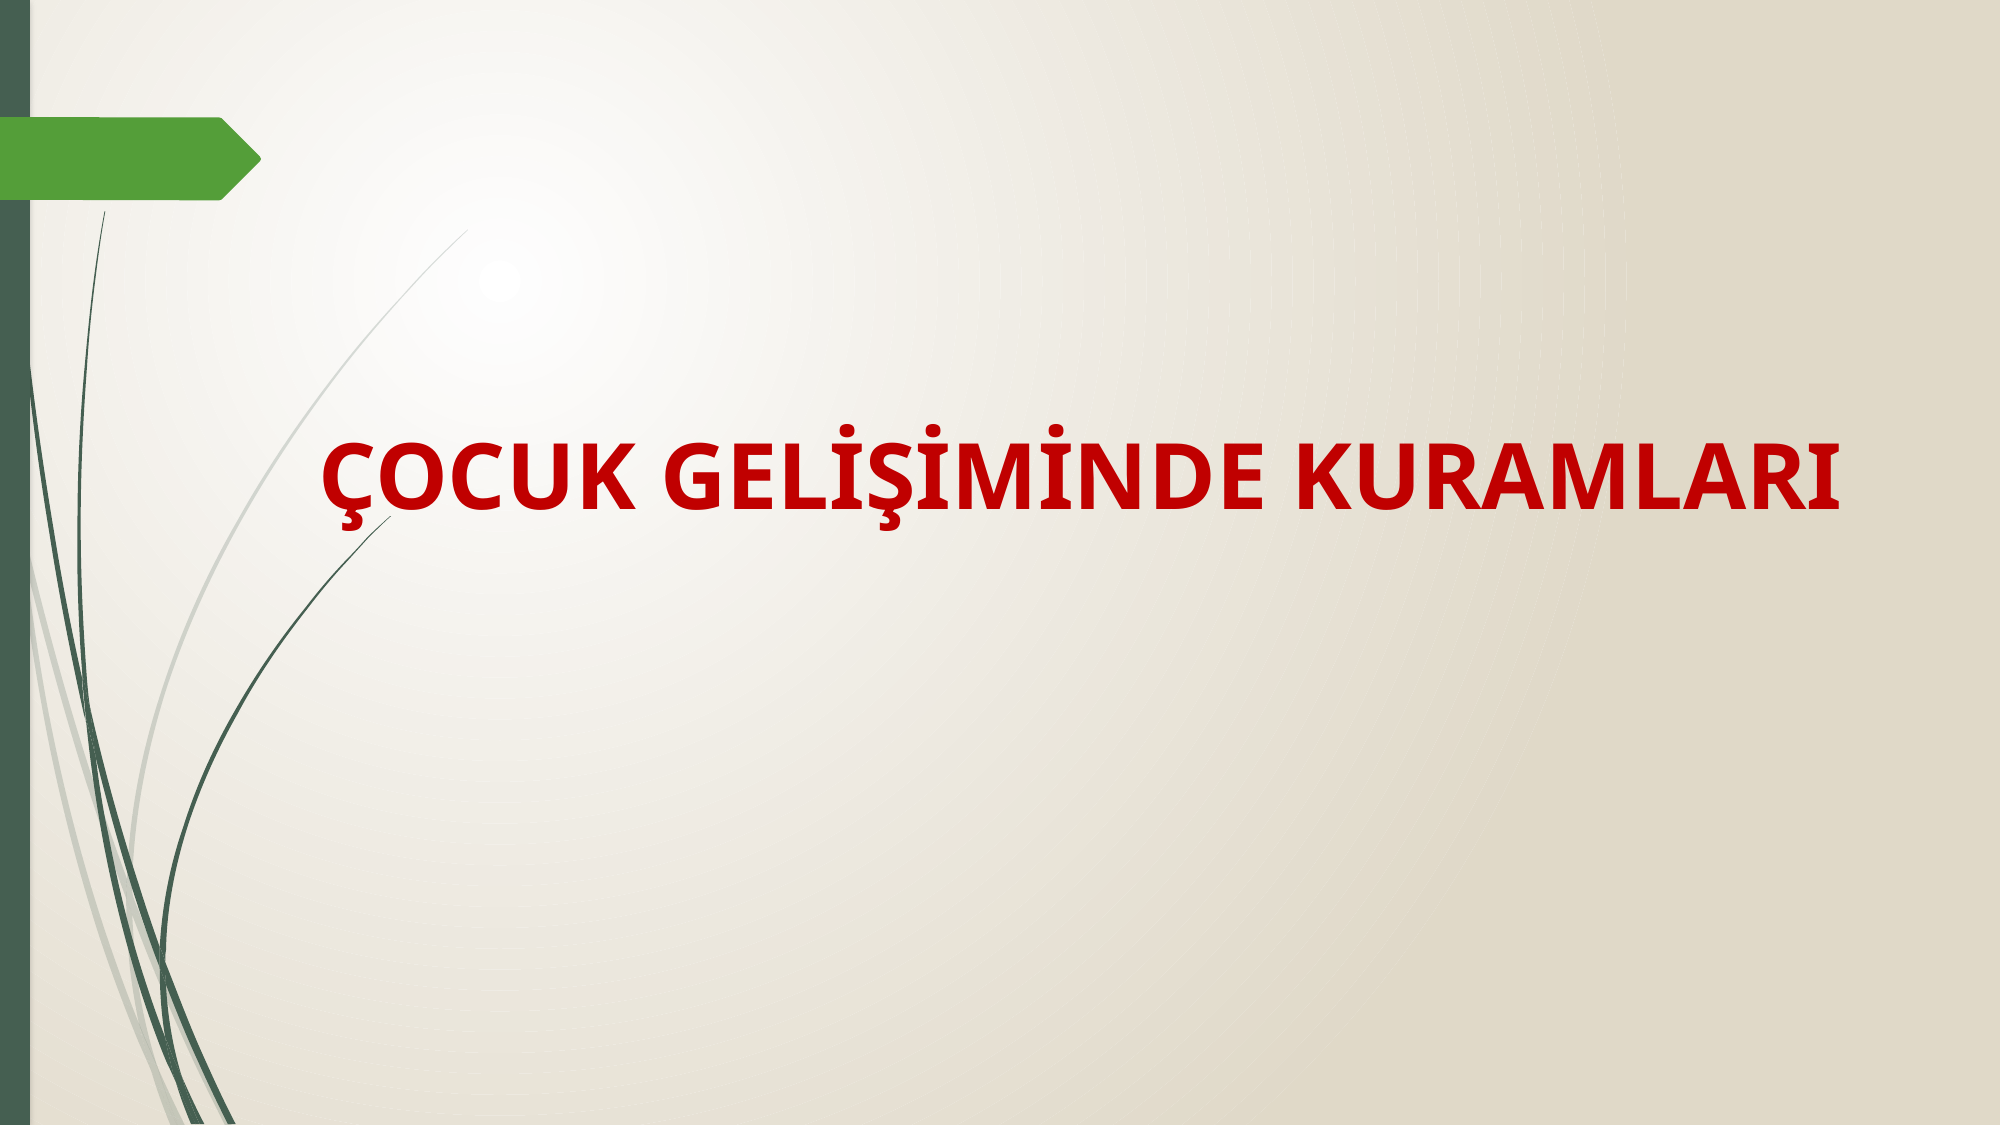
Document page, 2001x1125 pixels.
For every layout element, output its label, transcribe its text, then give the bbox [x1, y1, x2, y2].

title ÇOCUK GELİŞİMİNDE KURAMLARI [267, 410, 1896, 611]
